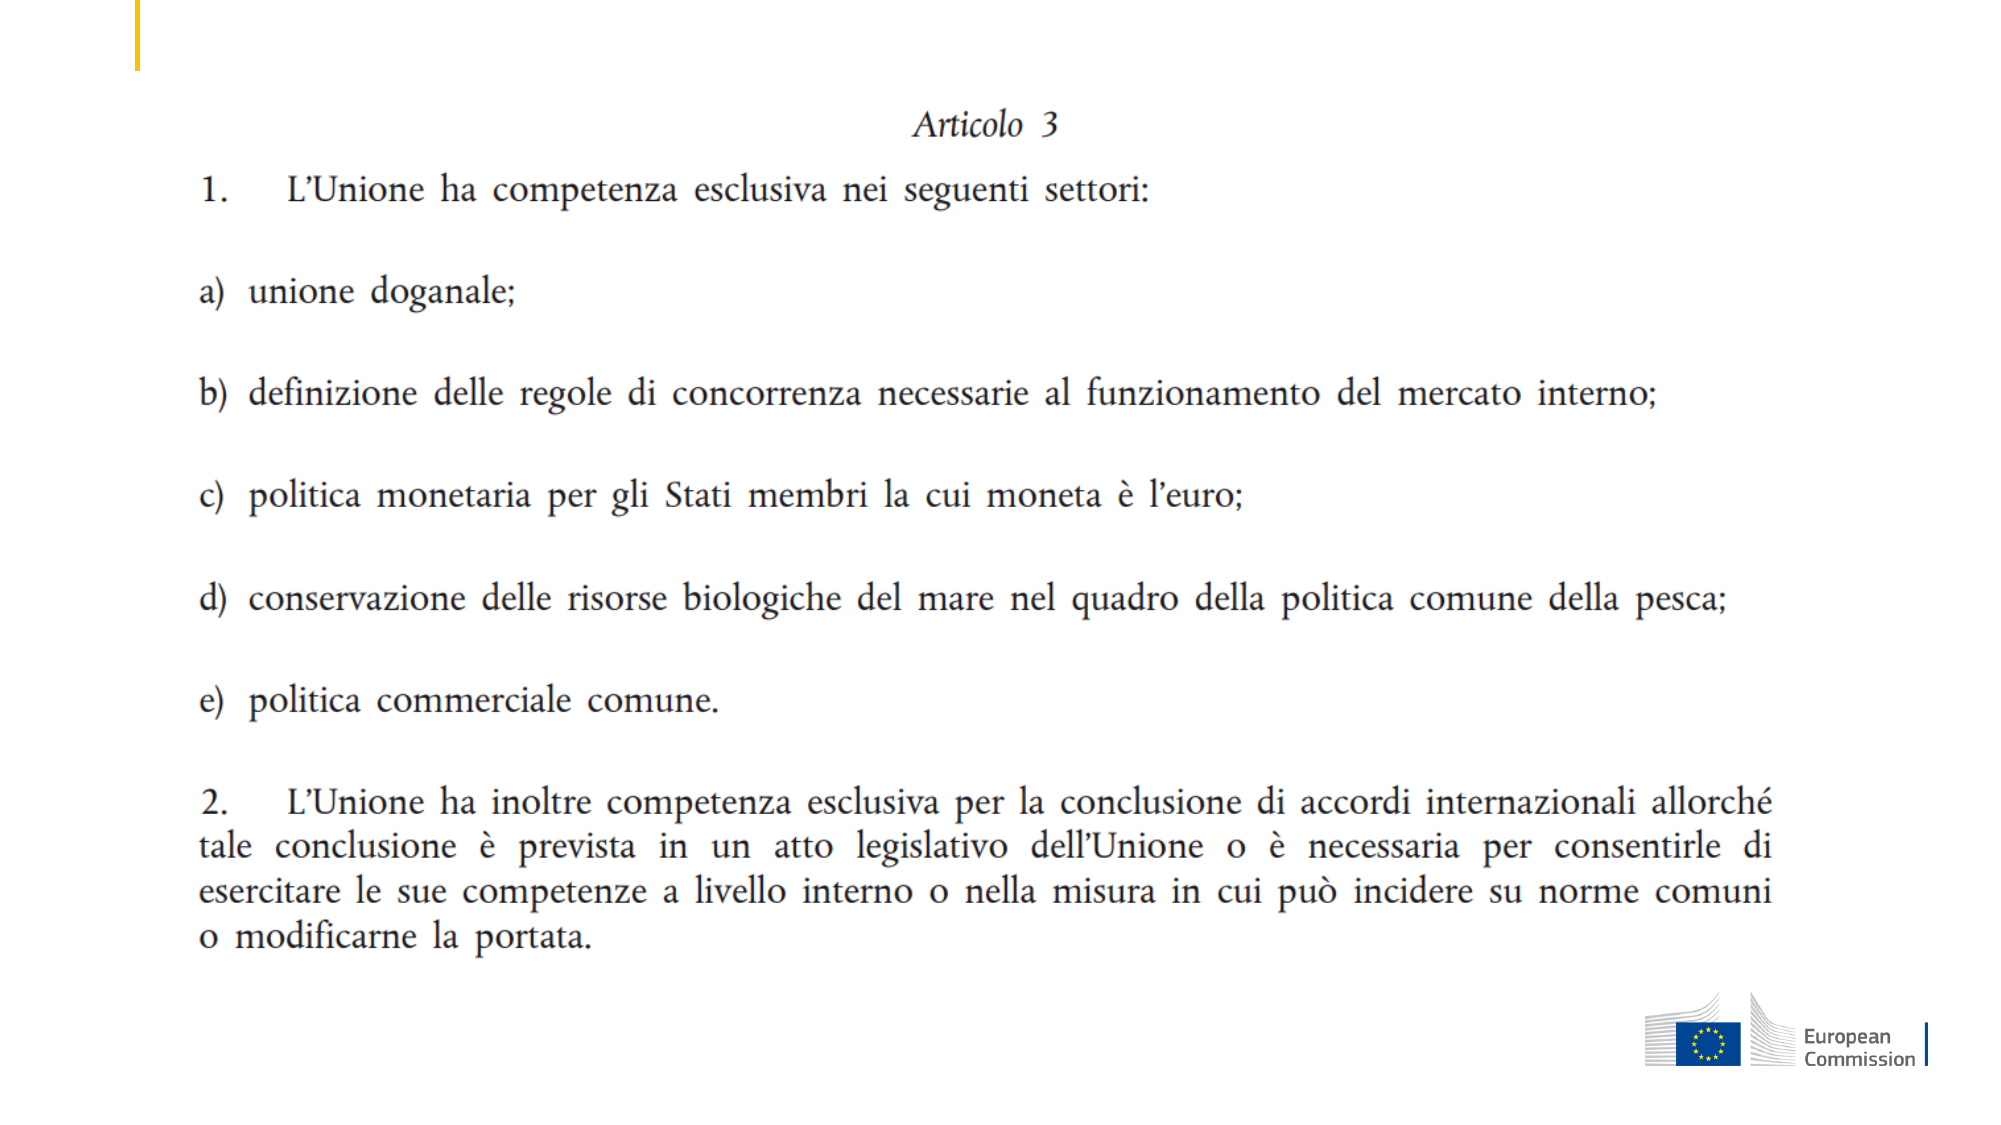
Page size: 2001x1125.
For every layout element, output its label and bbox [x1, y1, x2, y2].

picture [1645, 991, 1928, 1066]
list [114, 71, 1868, 992]
